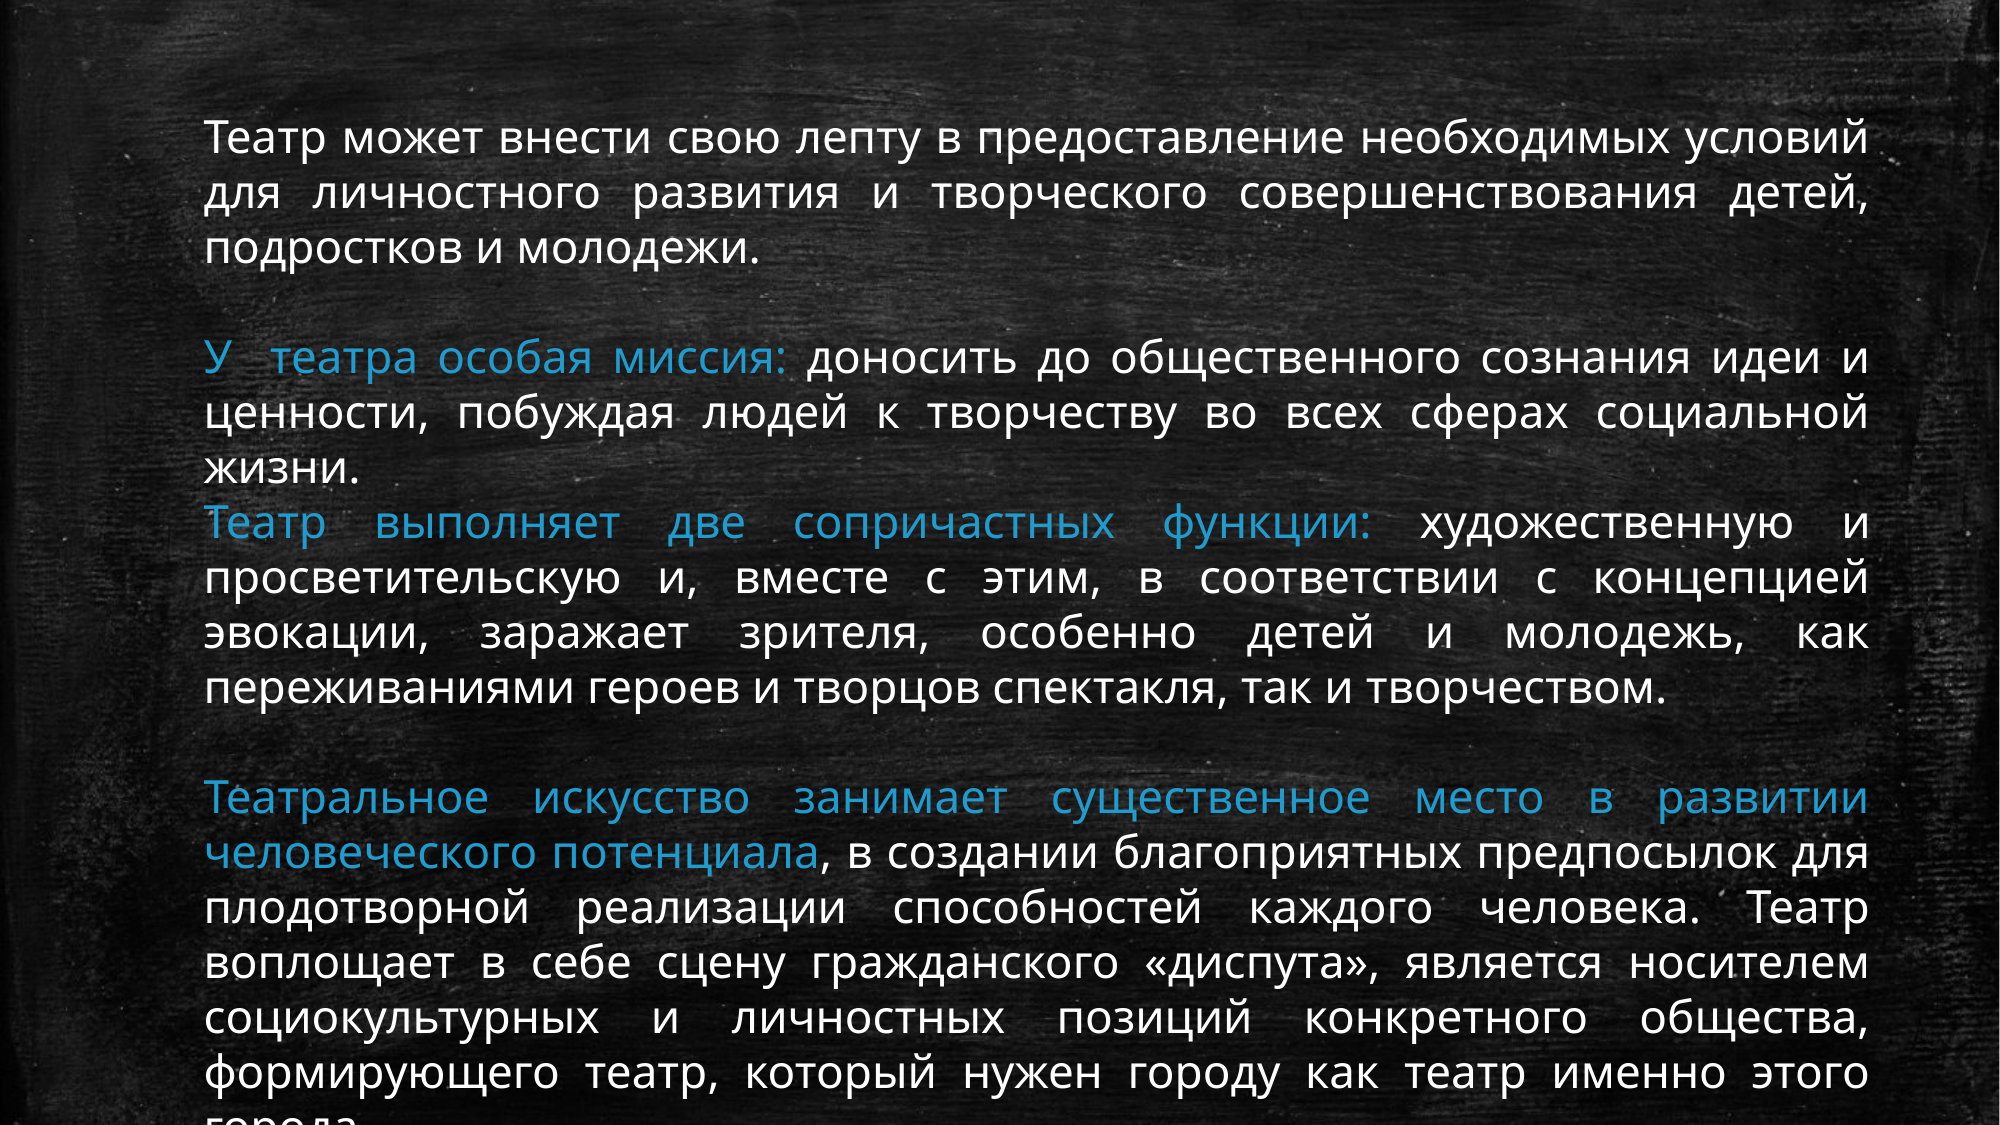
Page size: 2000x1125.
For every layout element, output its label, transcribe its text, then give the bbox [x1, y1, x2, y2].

text_box Театр может внести свою лепту в предоставление необходимых условий для личностного развития и творческого совершенствования детей, подростков и молодежи. У театра особая миссия: доносить до общественного сознания идеи и ценности, побуждая людей к творчеству во всех сферах социальной жизни. Театр выполняет две сопричастных функции: художественную и просветительскую и, вместе с этим, в соответствии с концепцией эвокации, заражает зрителя, особенно детей и молодежь, как переживаниями героев и творцов спектакля, так и творчеством. Театральное искусство занимает существенное место в развитии человеческого потенциала, в создании благоприятных предпосылок для плодотворной реализации способностей каждого человека. Театр воплощает в себе сцену гражданского «диспута», является носителем социокультурных и личностных позиций конкретного общества, формирующего театр, который нужен городу как театр именно этого города. [113, 100, 1886, 1125]
